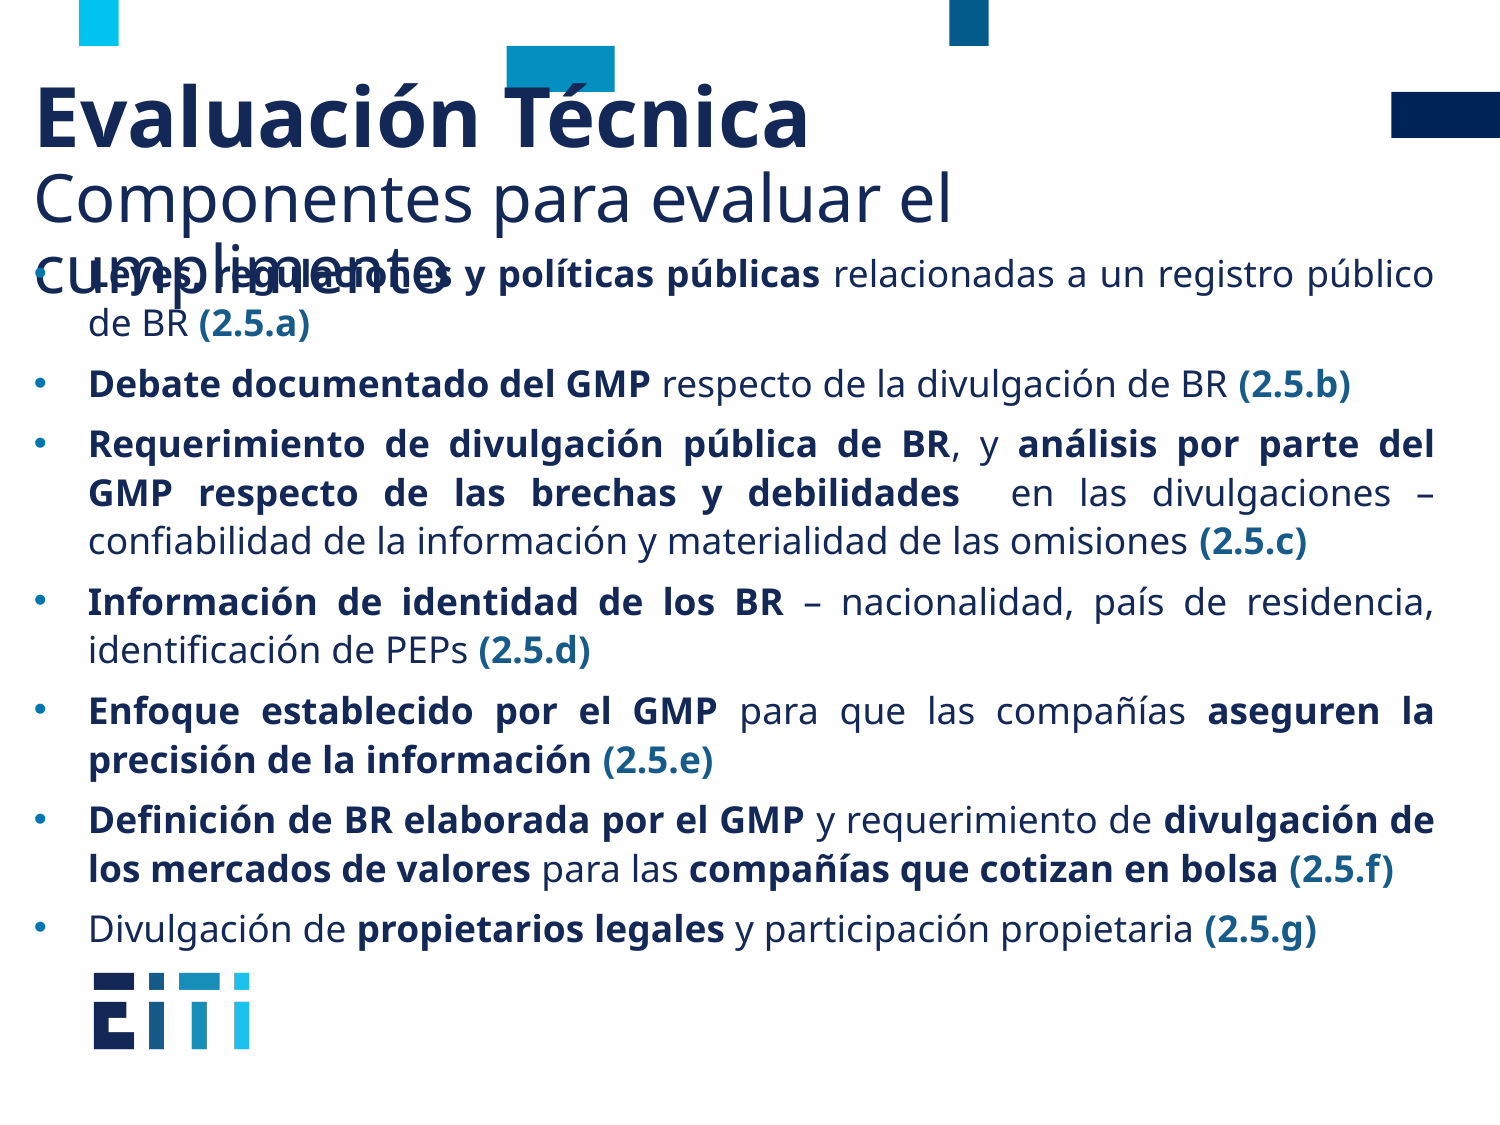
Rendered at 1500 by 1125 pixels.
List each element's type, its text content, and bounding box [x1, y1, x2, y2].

list Leyes, regulaciones y políticas públicas relacionadas a un registro público de BR (2.5.a) Debate documentado del GMP respecto de la divulgación de BR (2.5.b) Requerimiento de divulgación pública de BR, y análisis por parte del GMP respecto de las brechas y debilidades en las divulgaciones – confiabilidad de la información y materialidad de las omisiones (2.5.c) Información de identidad de los BR – nacionalidad, país de residencia, identificación de PEPs (2.5.d) Enfoque establecido por el GMP para que las compañías aseguren la precisión de la información (2.5.e) Definición de BR elaborada por el GMP y requerimiento de divulgación de los mercados de valores para las compañías que cotizan en bolsa (2.5.f) Divulgación de propietarios legales y participación propietaria (2.5.g) [18, 238, 1451, 1014]
title Evaluación Técnica Componentes para evaluar el cumplimento [18, 68, 1361, 179]
picture [79, 1014, 264, 1067]
